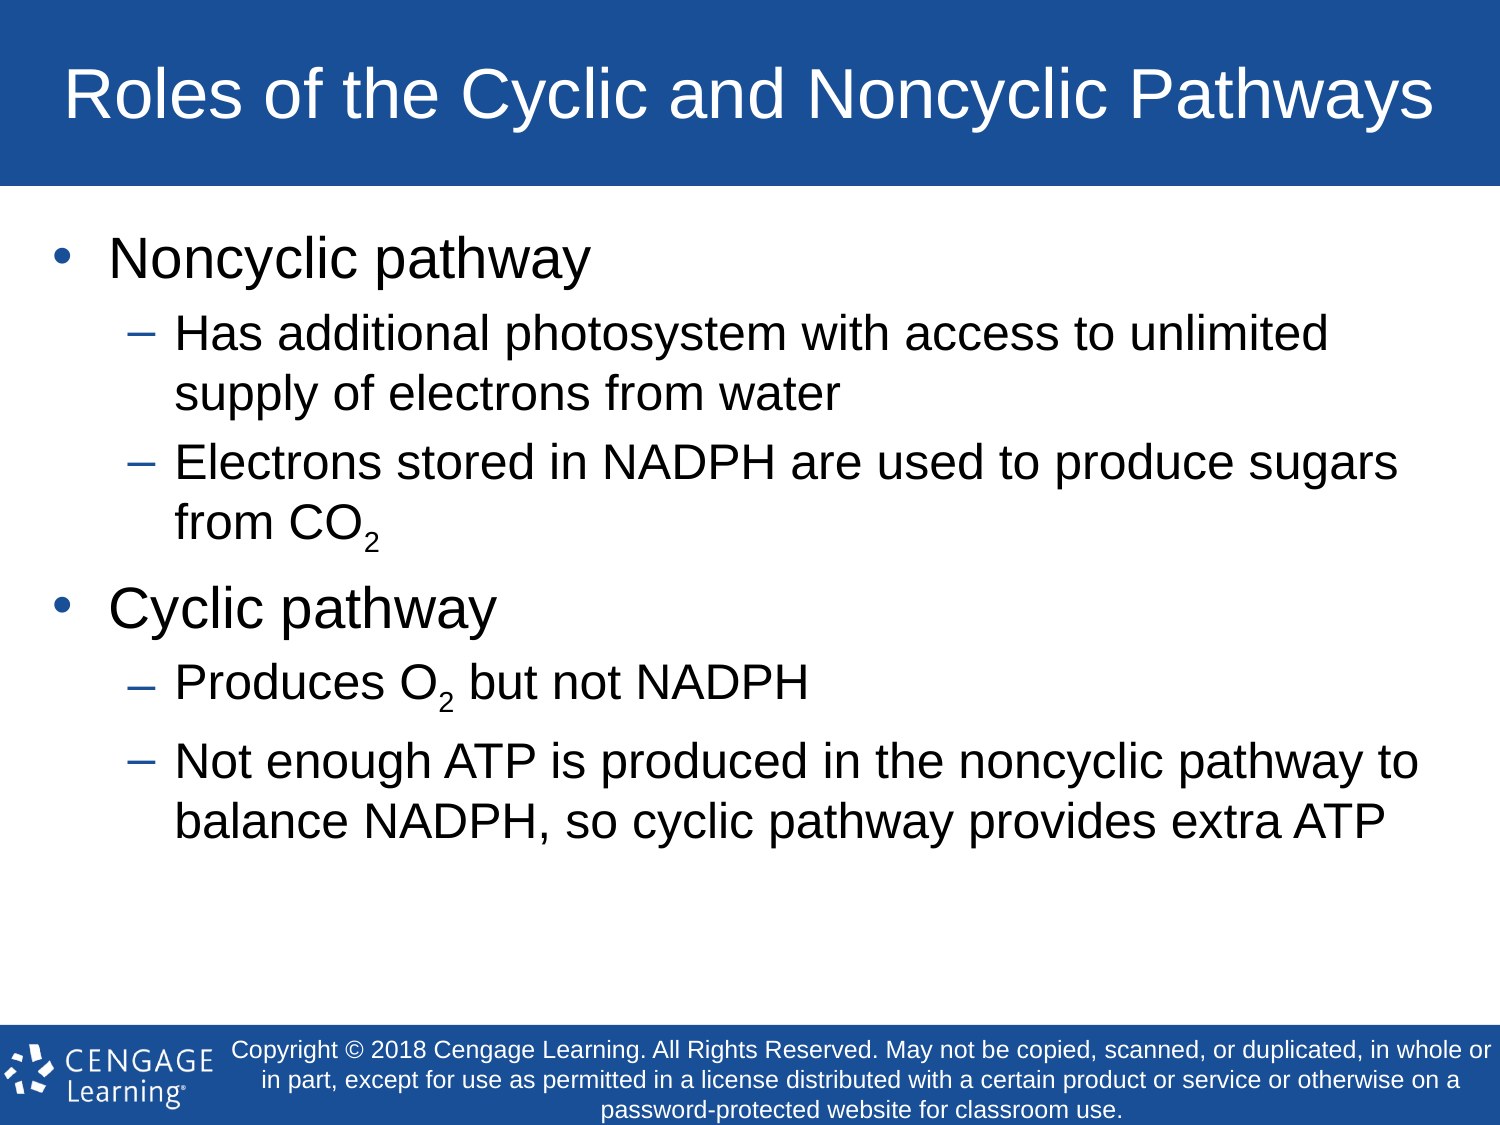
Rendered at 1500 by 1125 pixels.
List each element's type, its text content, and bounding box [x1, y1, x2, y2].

title Roles of the Cyclic and Noncyclic Pathways [7, 4, 1493, 175]
picture [0, 1040, 216, 1113]
list Noncyclic pathway Has additional photosystem with access to unlimited supply of electrons from water Electrons stored in NADPH are used to produce sugars from CO2 Cyclic pathway Produces O2 but not NADPH Not enough ATP is produced in the noncyclic pathway to balance NADPH, so cyclic pathway provides extra ATP [37, 212, 1475, 1005]
